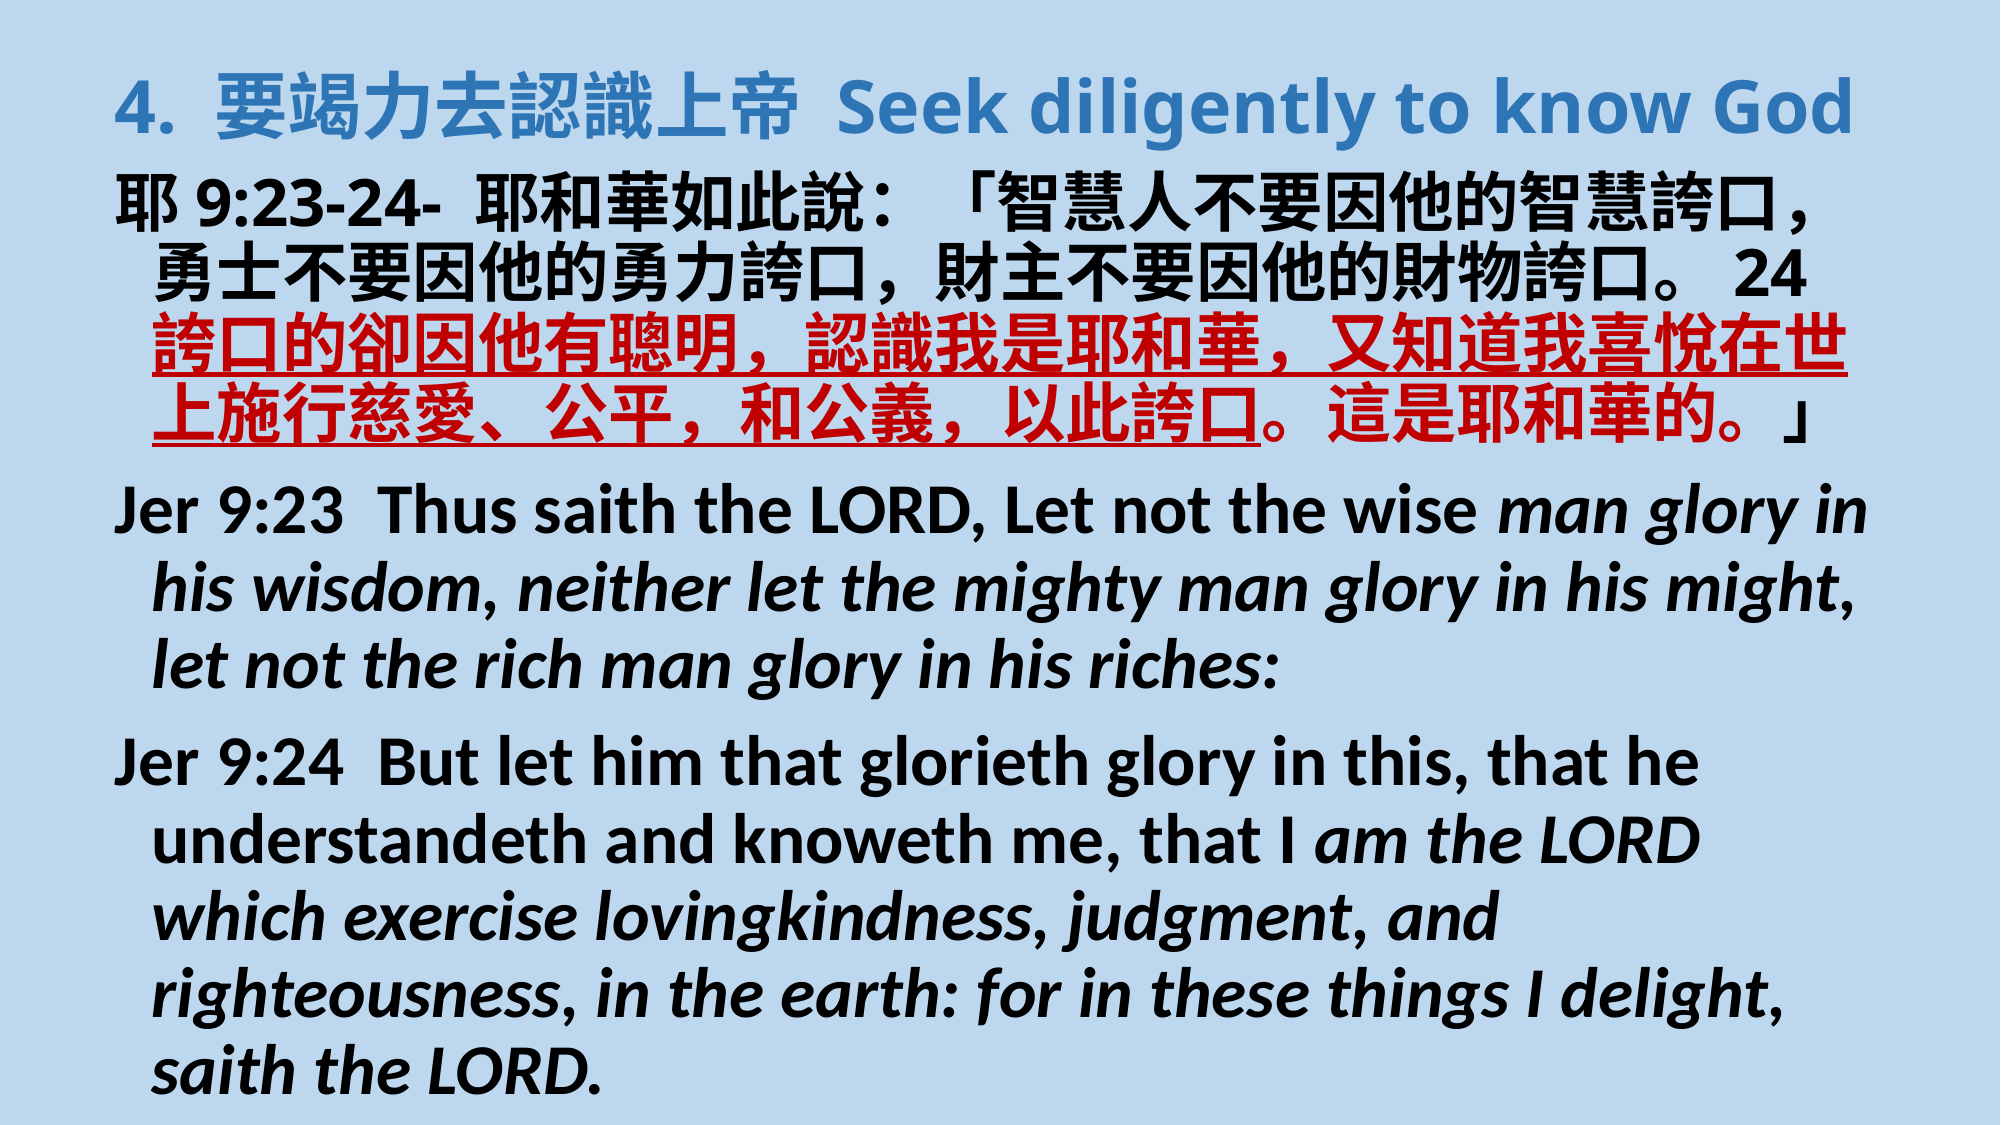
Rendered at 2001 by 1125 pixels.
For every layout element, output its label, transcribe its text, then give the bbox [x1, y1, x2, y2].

list 4. 要竭力去認識上帝 Seek diligently to know God 耶9:23-24- 耶和華如此說：「智慧人不要因他的智慧誇口，勇士不要因他的勇力誇口，財主不要因他的財物誇口。24誇口的卻因他有聰明，認識我是耶和華，又知道我喜悅在世上施行慈愛、公平，和公義，以此誇口。這是耶和華的。」 Jer 9:23 Thus saith the LORD, Let not the wise man glory in his wisdom, neither let the mighty man glory in his might, let not the rich man glory in his riches: Jer 9:24 But let him that glorieth glory in this, that he understandeth and knoweth me, that I am the LORD which exercise lovingkindness, judgment, and righteousness, in the earth: for in these things I delight, saith the LORD. [99, 62, 1900, 1125]
